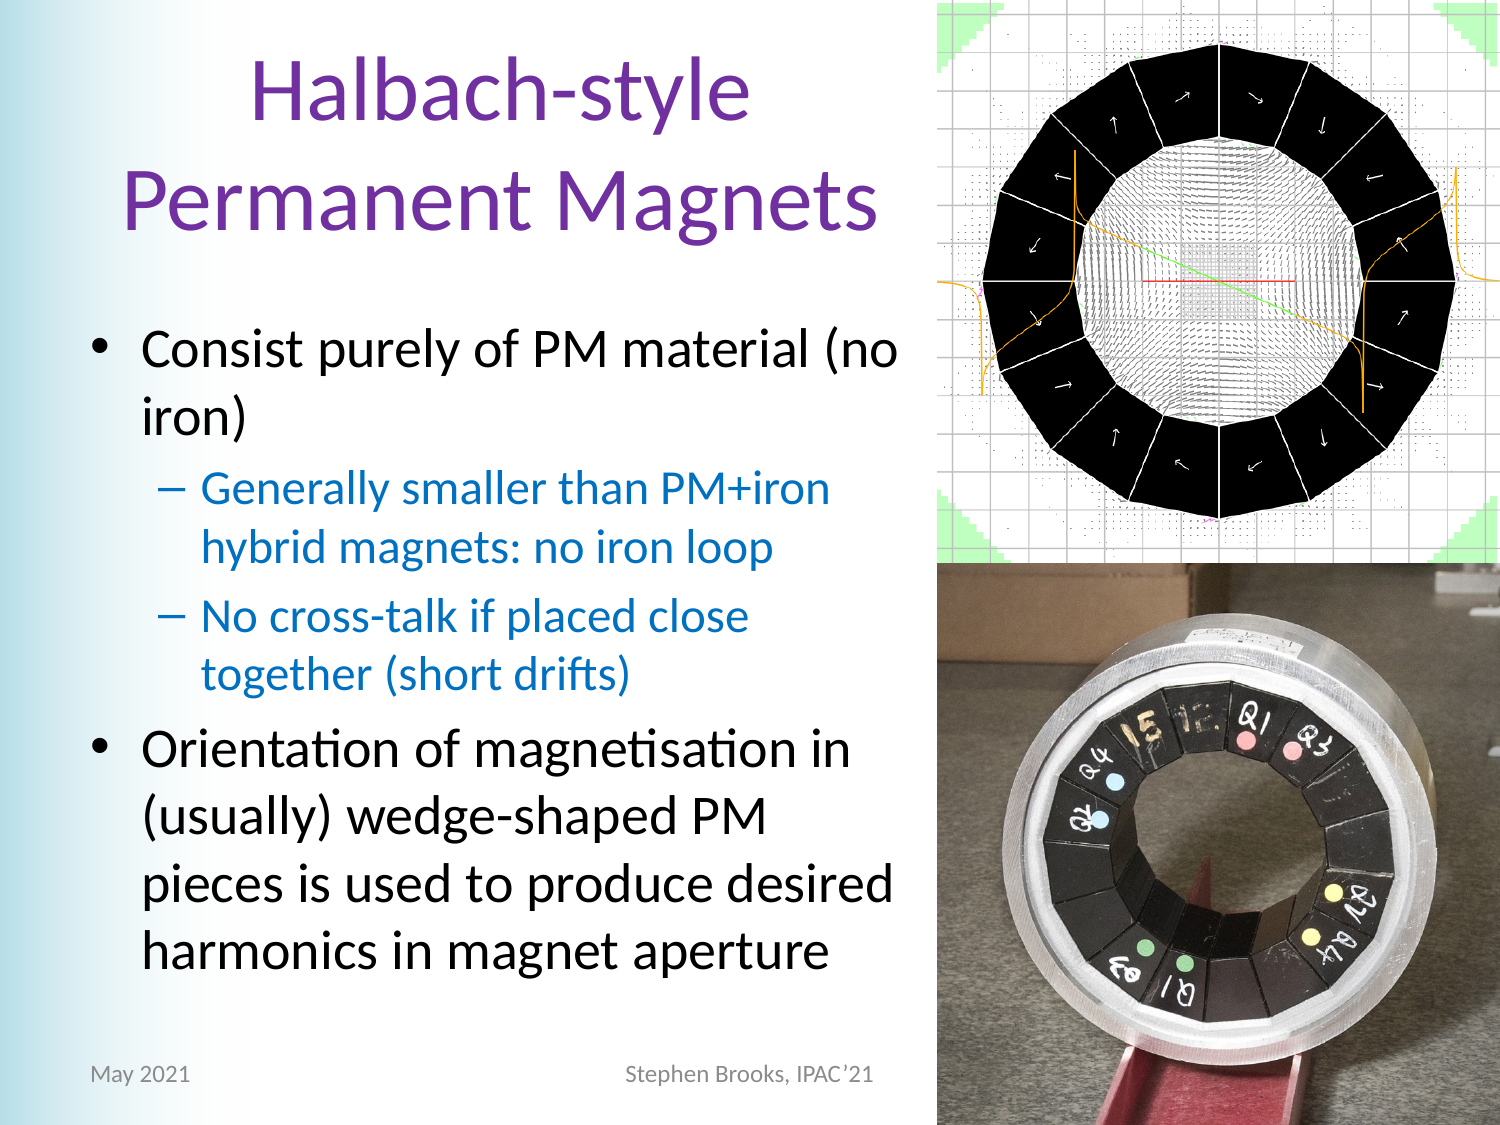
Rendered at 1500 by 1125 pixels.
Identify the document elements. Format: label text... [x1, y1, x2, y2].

title Halbach-style Permanent Magnets [75, 45, 928, 233]
footer Stephen Brooks, IPAC’21 [512, 1042, 932, 1103]
list Consist purely of PM material (no iron) Generally smaller than PM+iron hybrid magnets: no iron loop No cross-talk if placed close together (short drifts) Orientation of magnetisation in (usually) wedge-shaped PM pieces is used to produce desired harmonics in magnet aperture [75, 304, 928, 1047]
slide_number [75, 1042, 425, 1103]
picture [937, 0, 1500, 1125]
